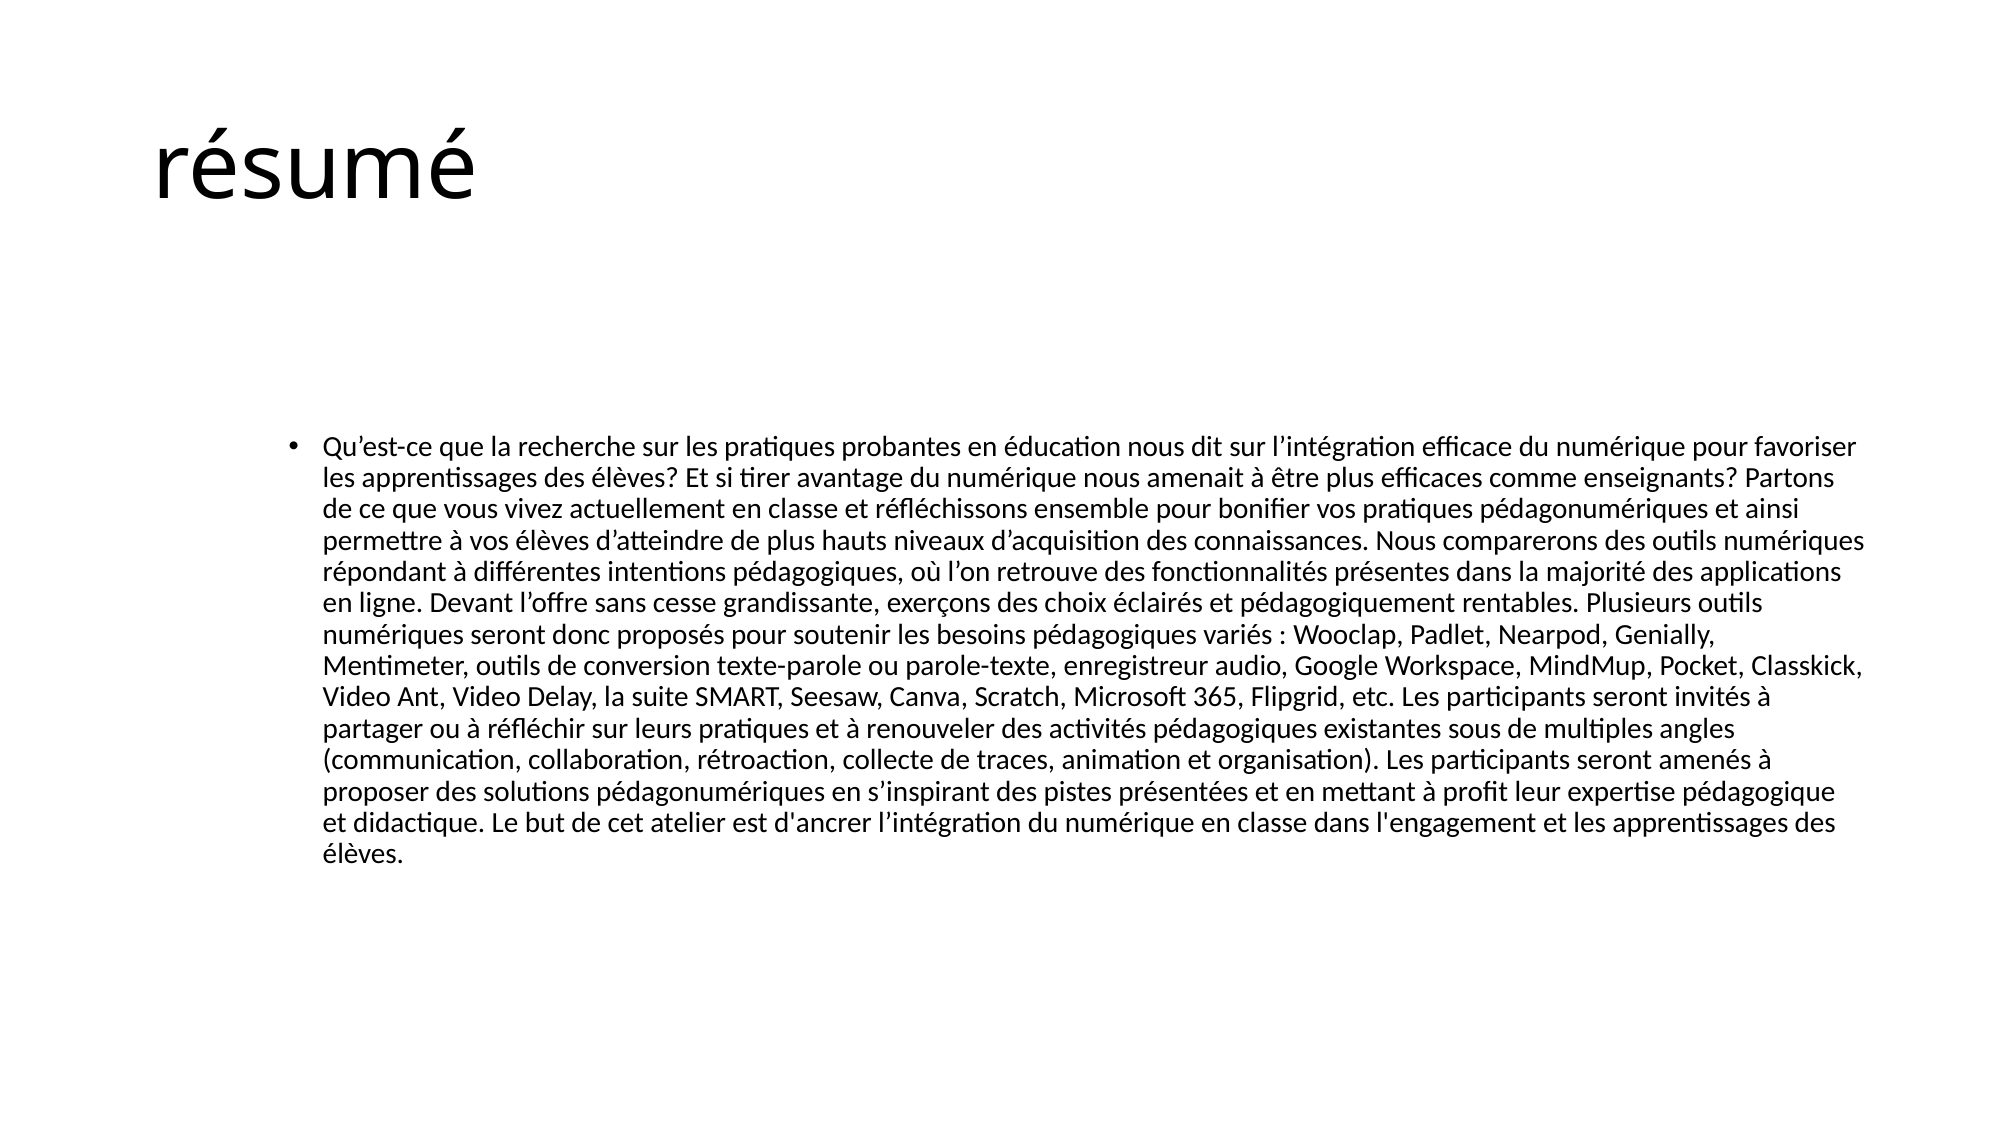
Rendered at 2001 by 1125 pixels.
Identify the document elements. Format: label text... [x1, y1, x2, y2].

title résumé [137, 59, 1863, 278]
list Qu’est-ce que la recherche sur les pratiques probantes en éducation nous dit sur l’intégration efficace du numérique pour favoriser les apprentissages des élèves? Et si tirer avantage du numérique nous amenait à être plus efficaces comme enseignants? Partons de ce que vous vivez actuellement en classe et réfléchissons ensemble pour bonifier vos pratiques pédagonumériques et ainsi permettre à vos élèves d’atteindre de plus hauts niveaux d’acquisition des connaissances. Nous comparerons des outils numériques répondant à différentes intentions pédagogiques, où l’on retrouve des fonctionnalités présentes dans la majorité des applications en ligne. Devant l’offre sans cesse grandissante, exerçons des choix éclairés et pédagogiquement rentables. Plusieurs outils numériques seront donc proposés pour soutenir les besoins pédagogiques variés : Wooclap, Padlet, Nearpod, Genially, Mentimeter, outils de conversion texte-parole ou parole-texte, enregistreur audio, Google Workspace, MindMup, Pocket, Classkick, Video Ant, Video Delay, la suite SMART, Seesaw, Canva, Scratch, Microsoft 365, Flipgrid, etc. Les participants seront invités à partager ou à réfléchir sur leurs pratiques et à renouveler des activités pédagogiques existantes sous de multiples angles (communication, collaboration, rétroaction, collecte de traces, animation et organisation). Les participants seront amenés à proposer des solutions pédagonumériques en s’inspirant des pistes présentées et en mettant à profit leur expertise pédagogique et didactique. Le but de cet atelier est d'ancrer l’intégration du numérique en classe dans l'engagement et les apprentissages des élèves. [273, 423, 1881, 890]
